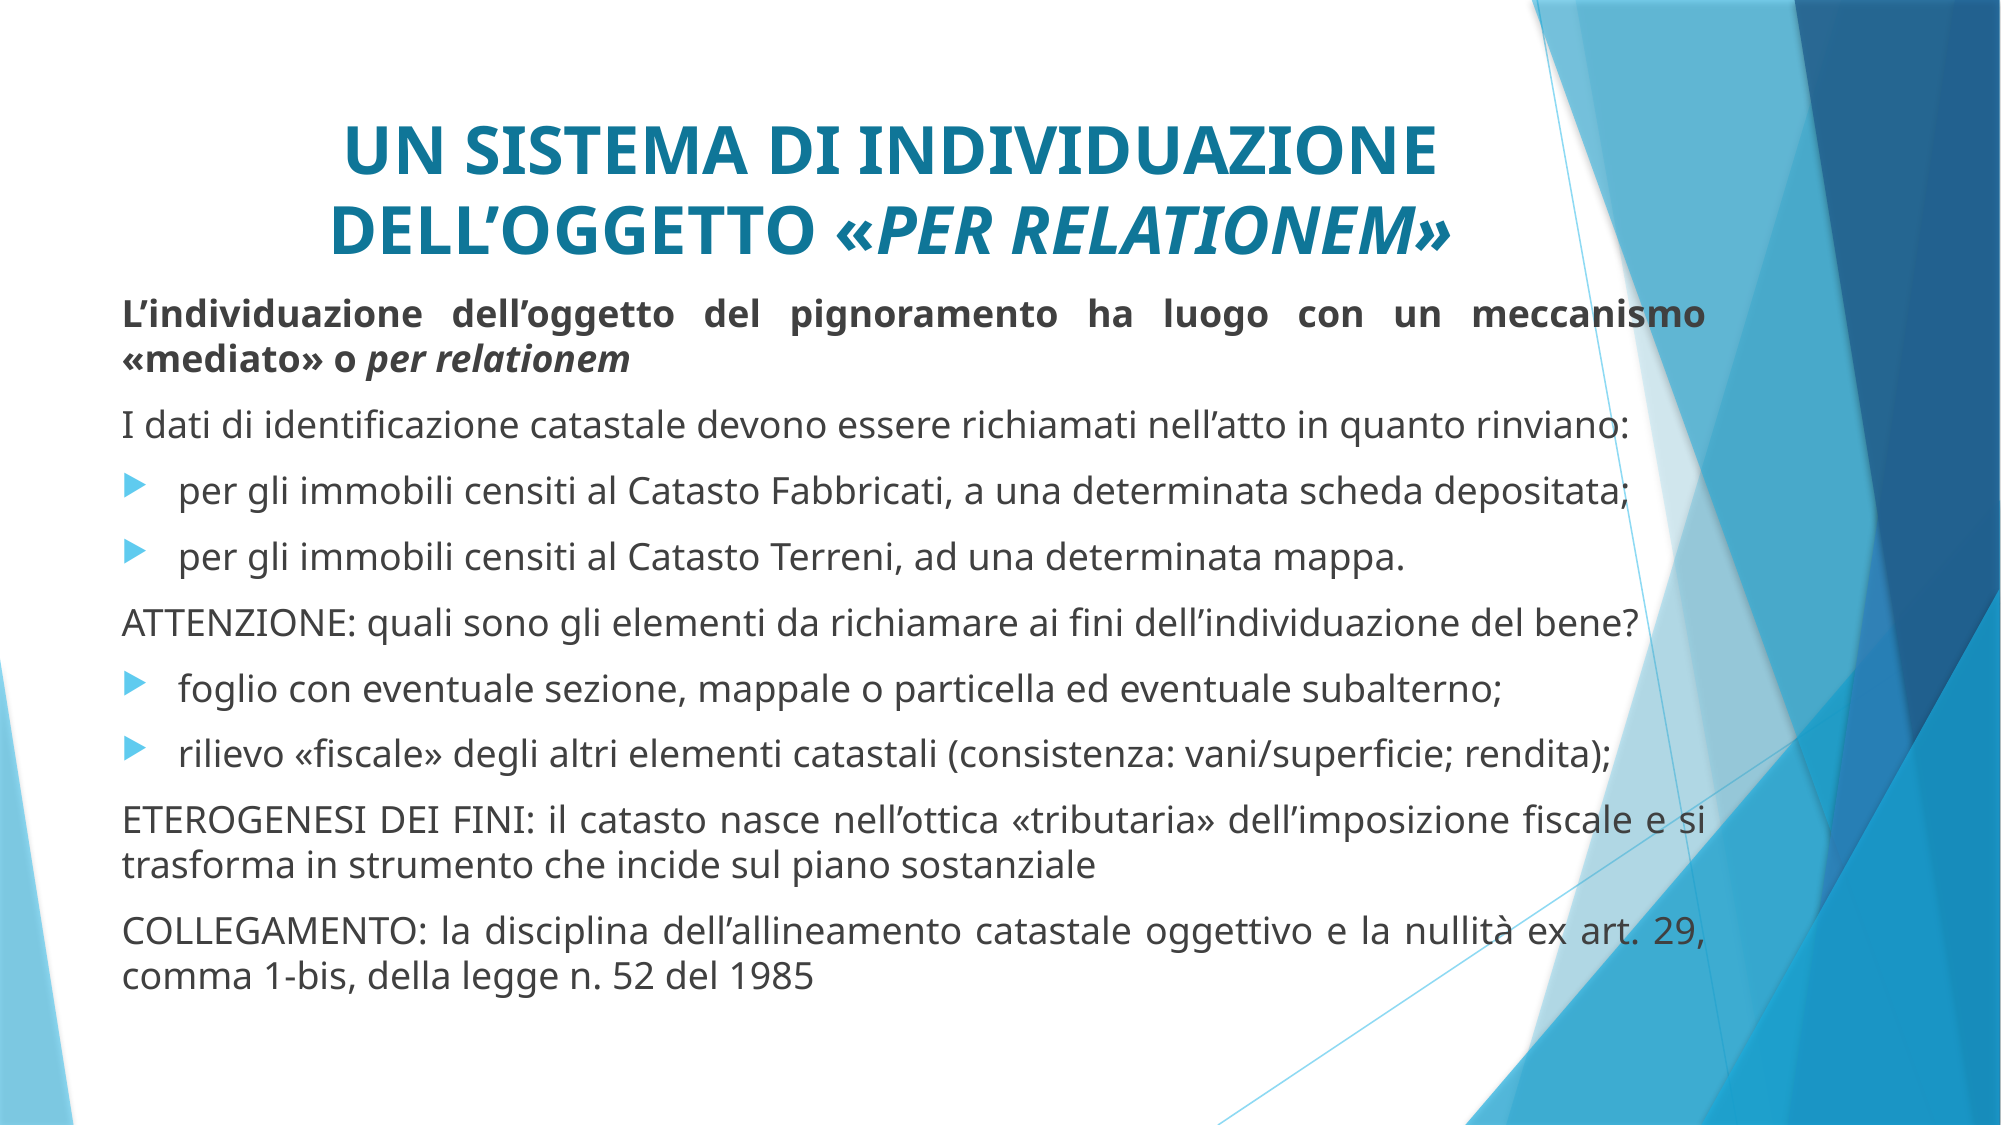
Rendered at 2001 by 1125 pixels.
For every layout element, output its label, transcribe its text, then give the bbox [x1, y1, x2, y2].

title UN SISTEMA DI INDIVIDUAZIONE DELL’OGGETTO «PER RELATIONEM» [111, 99, 1672, 282]
list L’individuazione dell’oggetto del pignoramento ha luogo con un meccanismo «mediato» o per relationem I dati di identificazione catastale devono essere richiamati nell’atto in quanto rinviano: per gli immobili censiti al Catasto Fabbricati, a una determinata scheda depositata; per gli immobili censiti al Catasto Terreni, ad una determinata mappa. ATTENZIONE: quali sono gli elementi da richiamare ai fini dell’individuazione del bene? foglio con eventuale sezione, mappale o particella ed eventuale subalterno; rilievo «fiscale» degli altri elementi catastali (consistenza: vani/superficie; rendita); ETEROGENESI DEI FINI: il catasto nasce nell’ottica «tributaria» dell’imposizione fiscale e si trasforma in strumento che incide sul piano sostanziale COLLEGAMENTO: la disciplina dell’allineamento catastale oggettivo e la nullità ex art. 29, comma 1-bis, della legge n. 52 del 1985 [106, 282, 1723, 1035]
